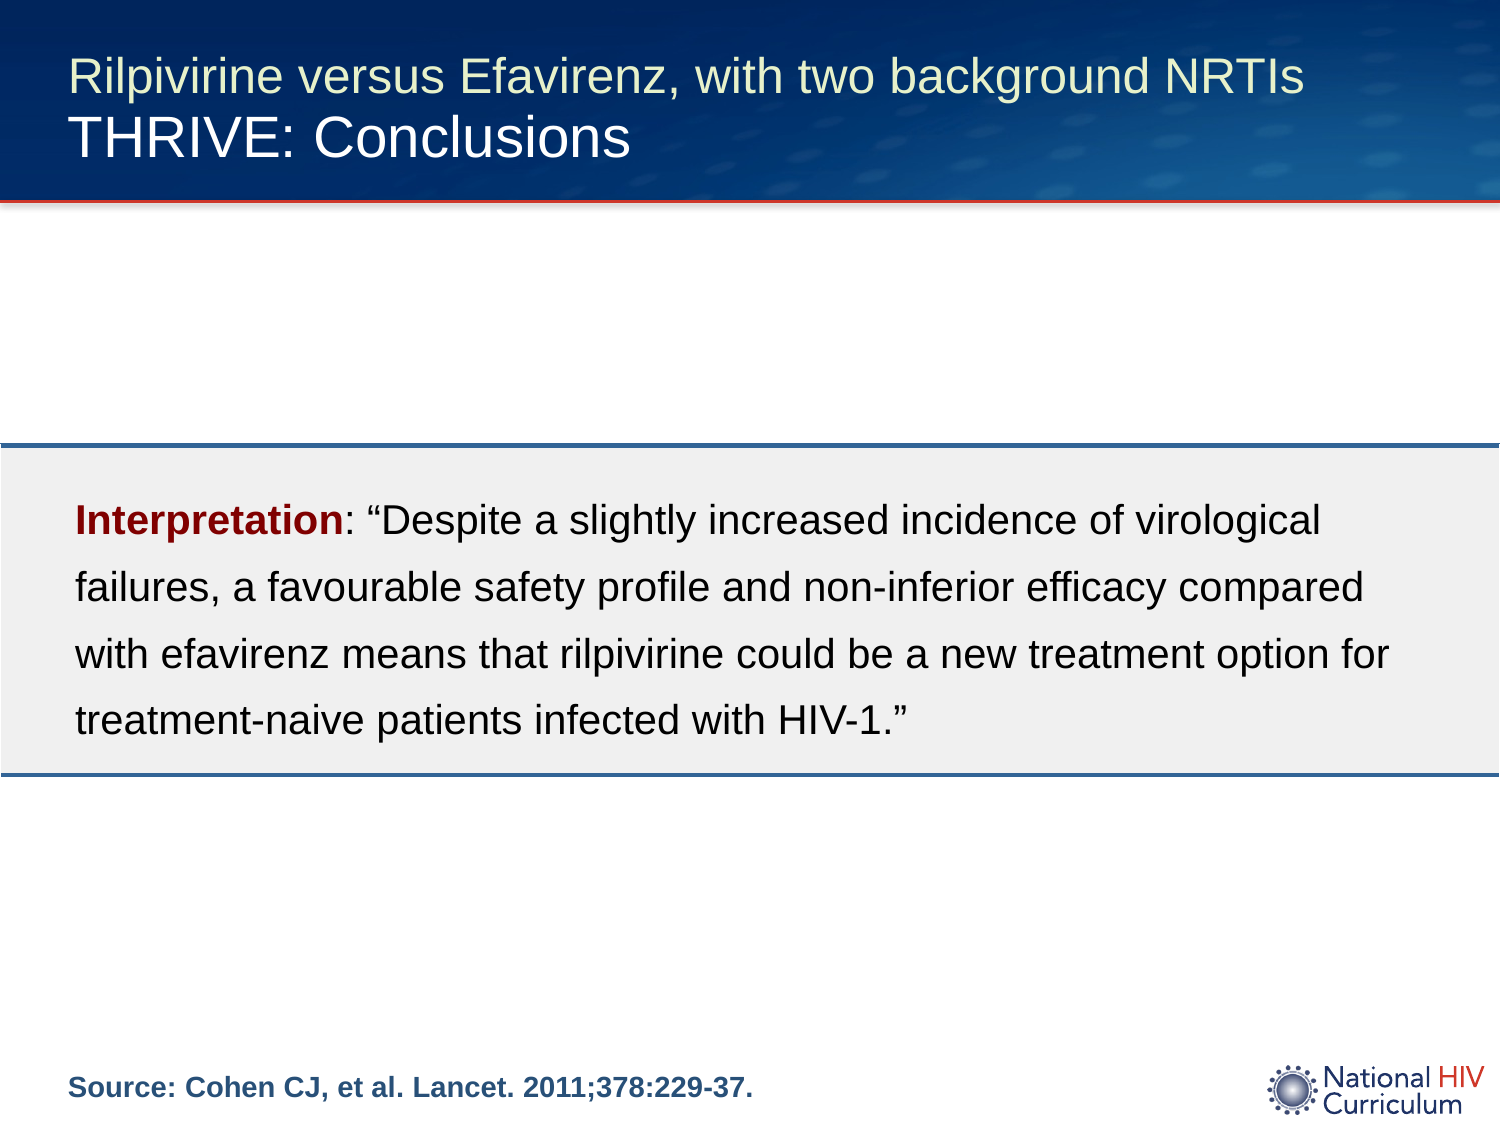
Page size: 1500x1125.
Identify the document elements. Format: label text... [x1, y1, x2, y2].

picture [1267, 1065, 1318, 1115]
title Rilpivirine versus Efavirenz, with two background NRTIs THRIVE: Conclusions [53, 19, 1447, 199]
table_header Interpretation: “Despite a slightly increased incidence of virological failures, a favourable safety profile and non-inferior efficacy compared with efavirenz means that rilpivirine could be a new treatment option for treatment-naive patients infected with HIV-1.” [1, 448, 1499, 773]
list Source: Cohen CJ, et al. Lancet. 2011;378:229-37. [53, 1059, 1261, 1113]
picture [0, 0, 1500, 200]
